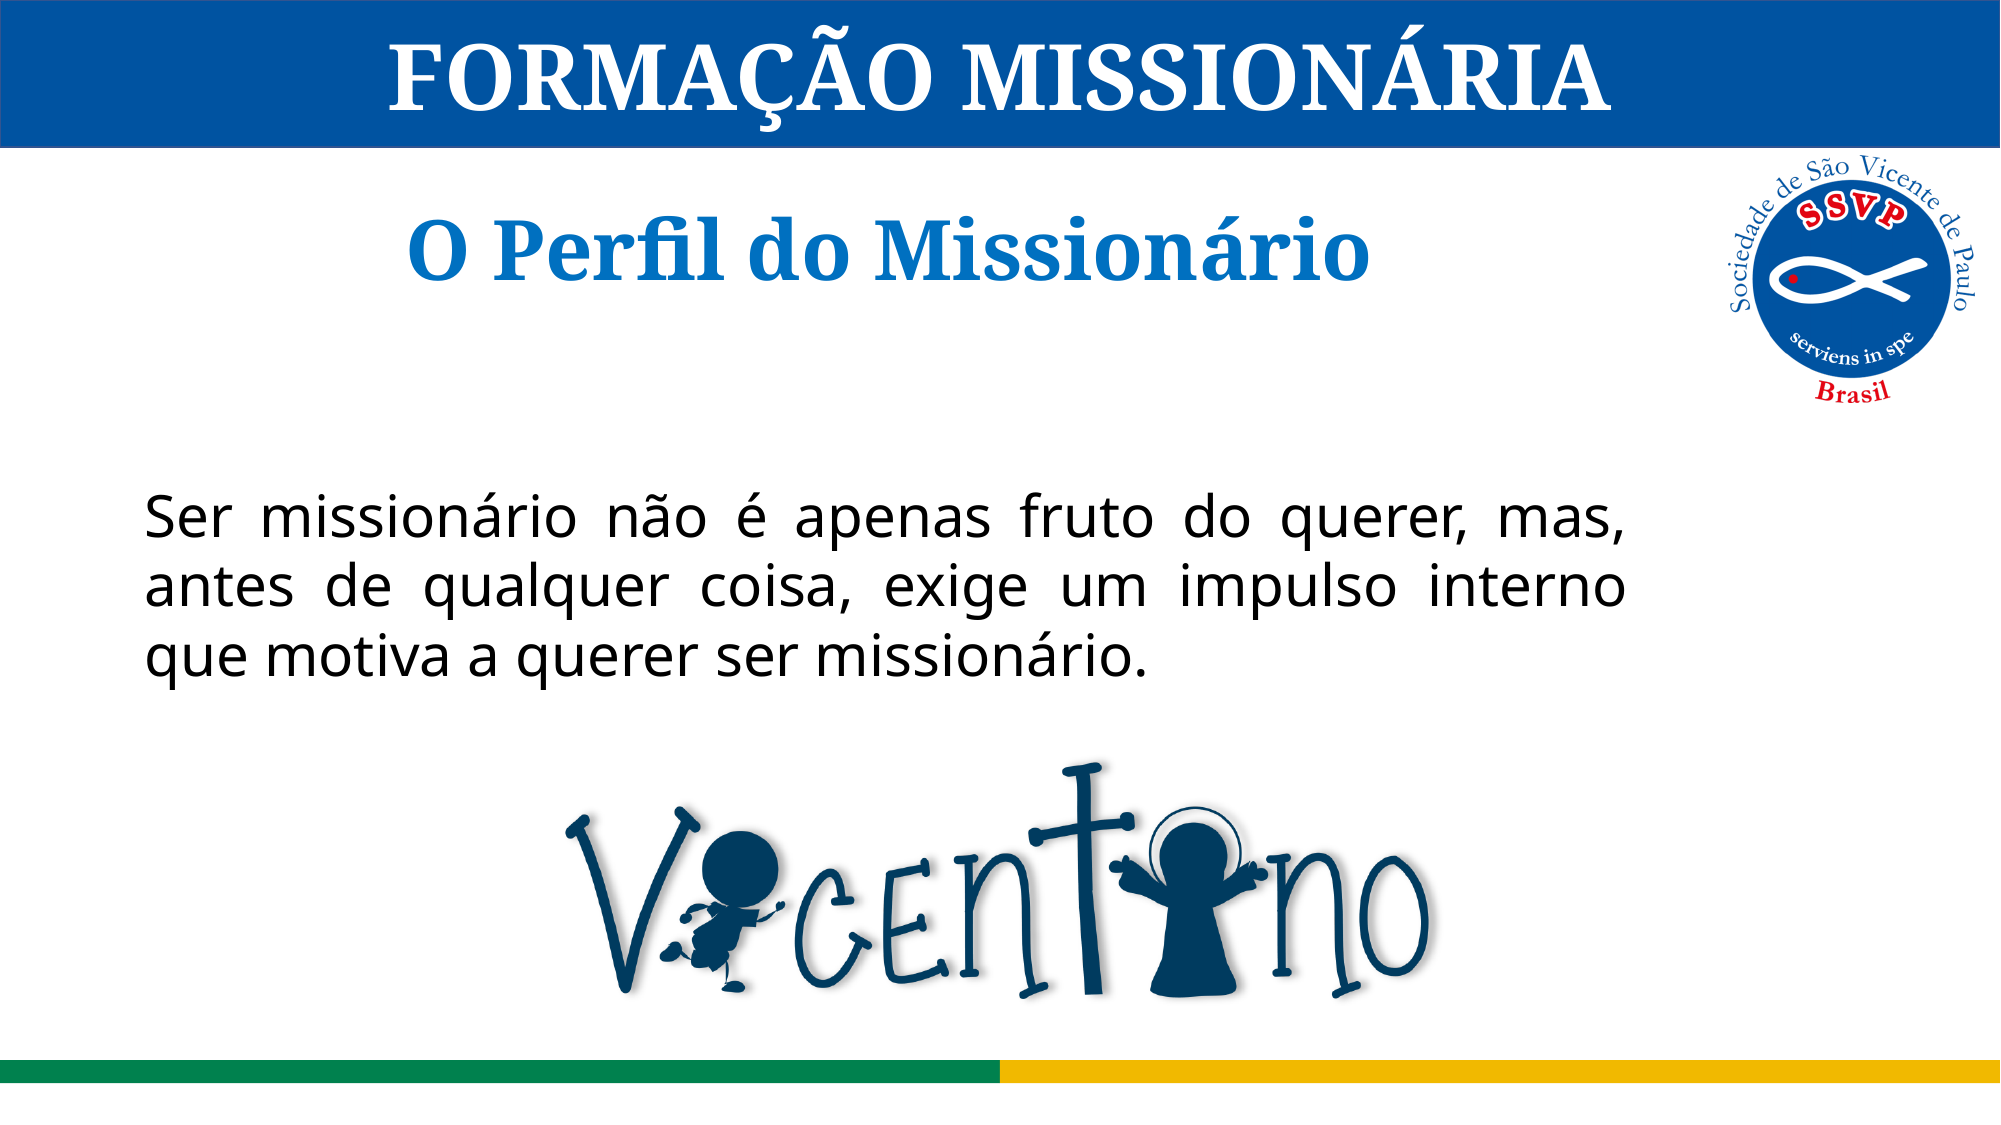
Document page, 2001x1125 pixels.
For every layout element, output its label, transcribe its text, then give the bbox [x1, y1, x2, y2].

text_box O Perfil do Missionário [49, 189, 1728, 305]
picture [560, 750, 1447, 1011]
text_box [0, 1050, 2000, 1092]
picture [1728, 155, 1975, 403]
text_box FORMAÇÃO MISSIONÁRIA [0, 0, 2000, 148]
text_box Ser missionário não é apenas fruto do querer, mas, antes de qualquer coisa, exige um impulso interno que motiva a querer ser missionário. [129, 471, 1643, 696]
